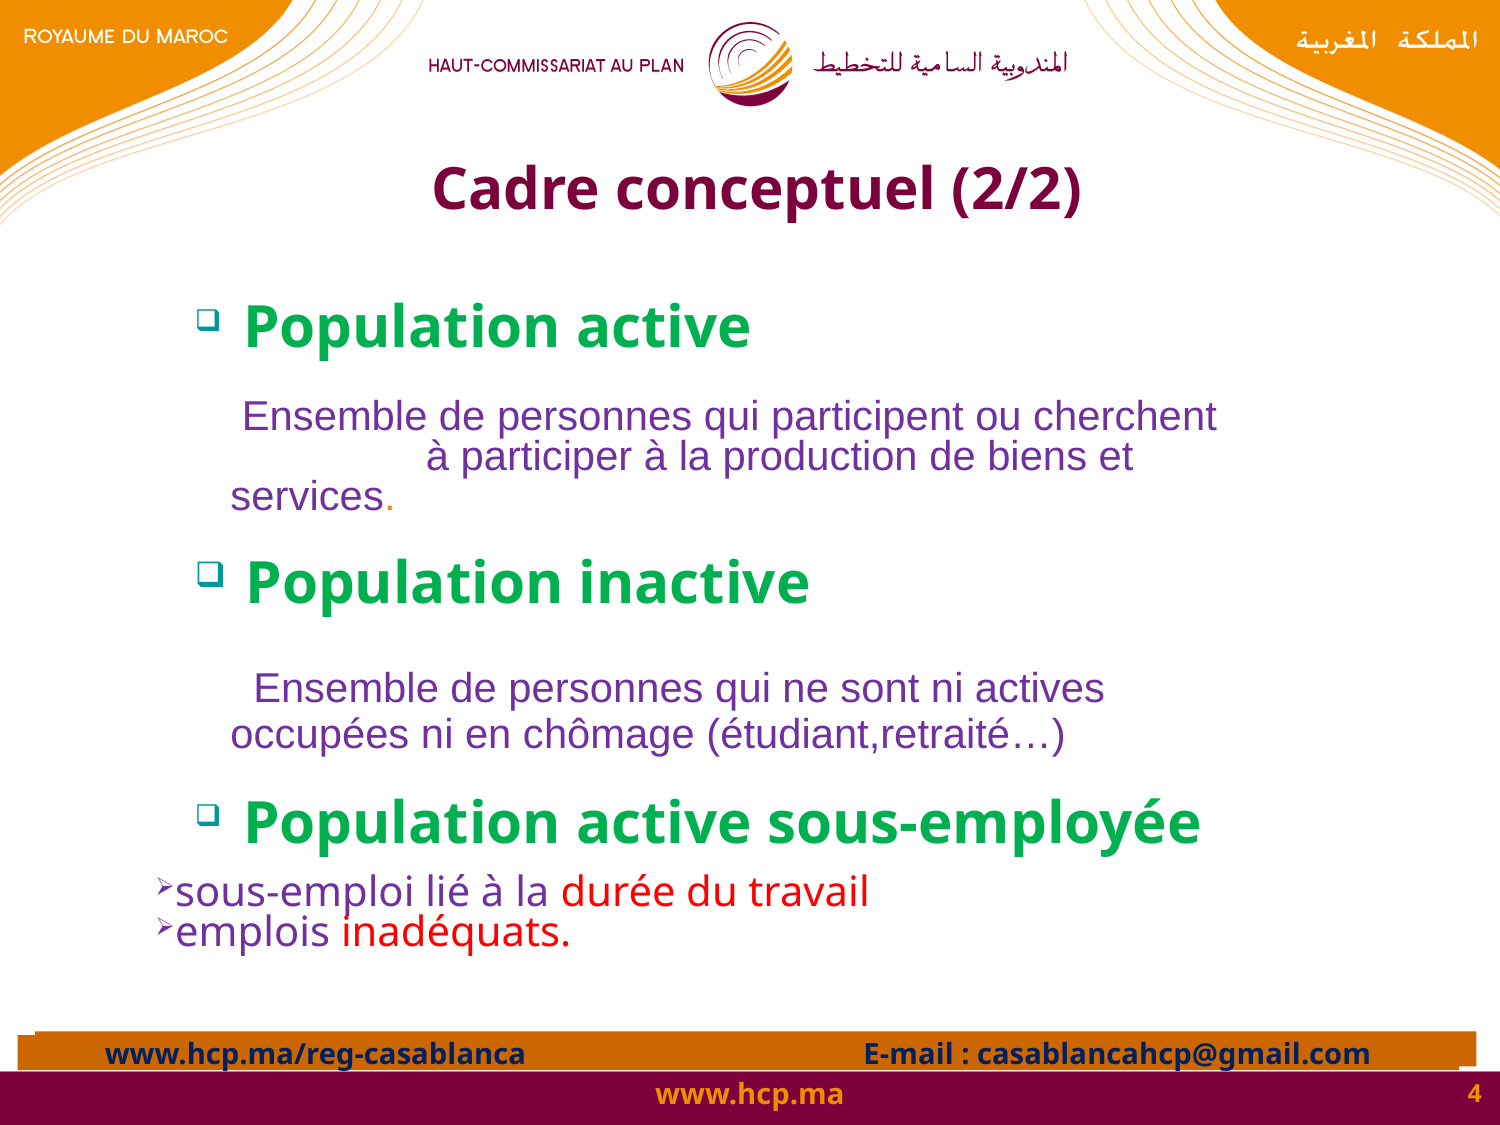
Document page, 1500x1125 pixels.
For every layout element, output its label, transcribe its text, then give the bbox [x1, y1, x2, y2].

picture [0, 0, 1500, 1125]
text_box Population active Ensemble de personnes qui participent ou cherchent à participer à la production de biens et services. Population inactive Ensemble de personnes qui ne sont ni actives occupées ni en chômage (étudiant,retraité…) Population active sous-employée sous-emploi lié à la durée du travail emplois inadéquats. [140, 295, 1266, 962]
title Cadre conceptuel (2/2) [187, 125, 1341, 247]
text_box www.hcp.ma/reg-casablanca E-mail : casablancahcp@gmail.com [17, 1035, 1459, 1071]
text_box E-mail : drcmpep@menara.ma [35, 1031, 1477, 1067]
slide_number 4 [1269, 1068, 1497, 1122]
